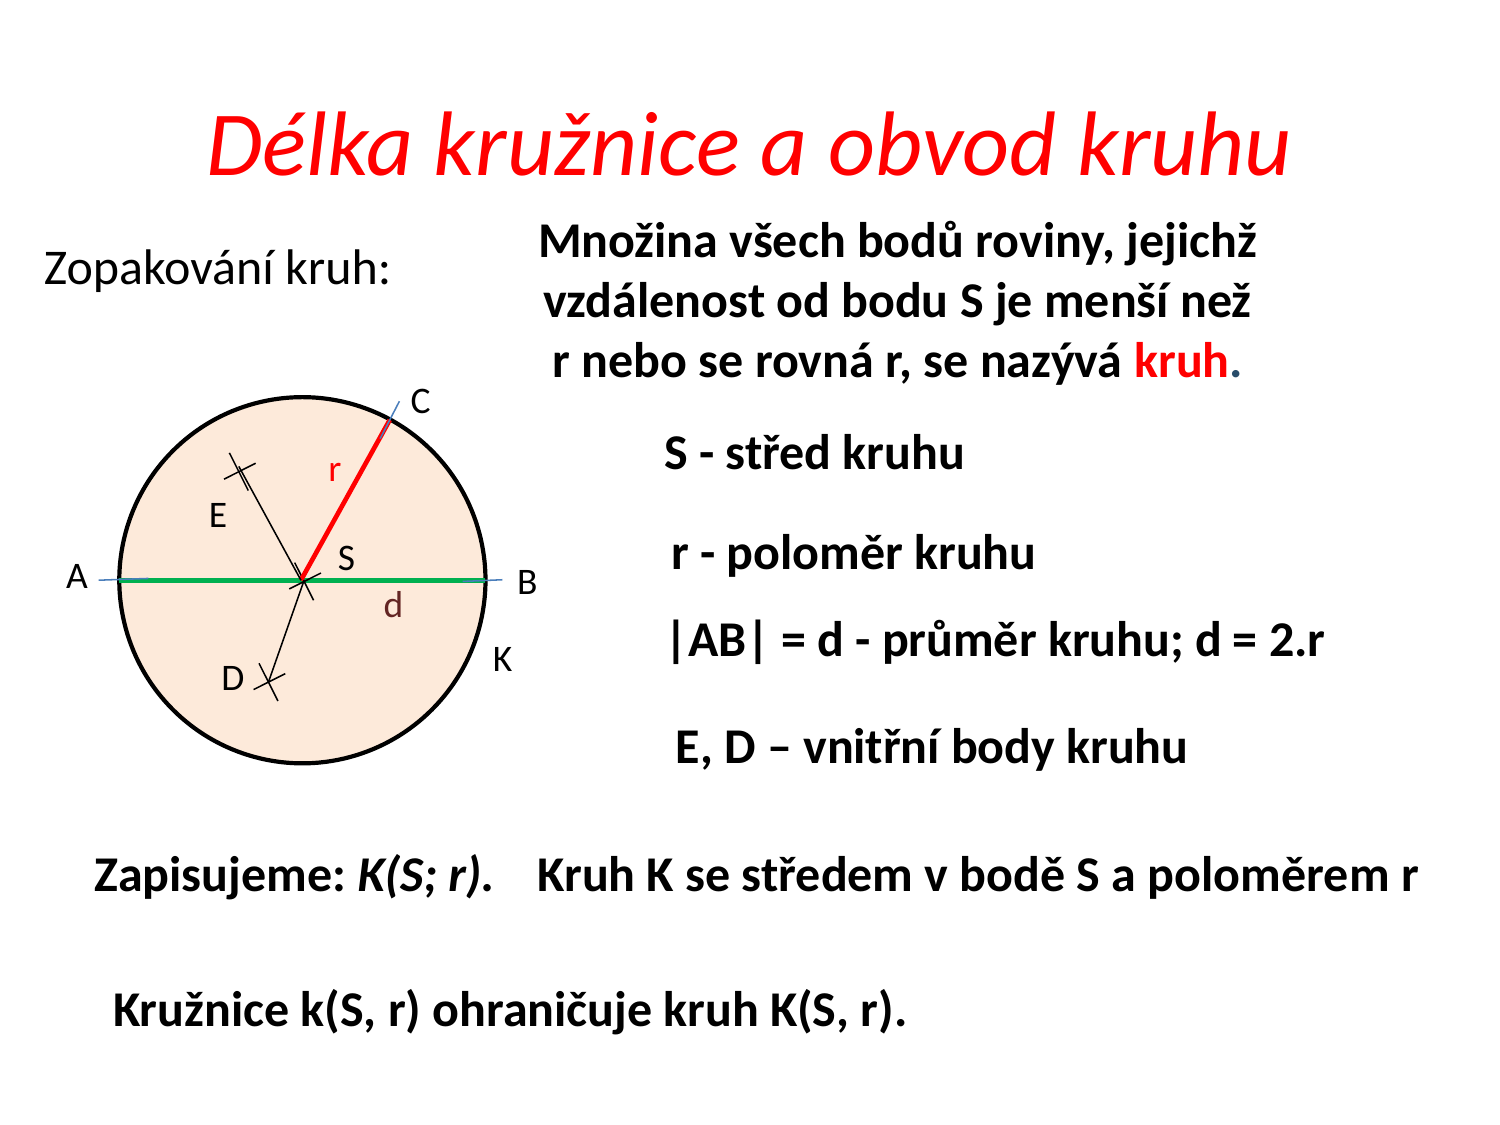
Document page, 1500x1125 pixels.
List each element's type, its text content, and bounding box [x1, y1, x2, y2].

text_box K [478, 626, 526, 687]
text_box d [368, 589, 417, 633]
text_box E, D – vnitřní body kruhu [643, 705, 1221, 781]
text_box C [395, 368, 444, 429]
text_box B [502, 549, 550, 610]
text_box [238, 466, 302, 581]
text_box d [395, 572, 417, 579]
text_box r - poloměr kruhu [603, 512, 1105, 587]
text_box Zopakování kruh: [29, 226, 407, 302]
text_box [379, 401, 400, 439]
text_box [117, 589, 488, 766]
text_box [309, 590, 324, 603]
text_box [395, 429, 488, 578]
text_box Zapisujeme: K(S; r). [79, 834, 510, 909]
text_box D [206, 645, 254, 705]
text_box Kružnice k(S, r) ohraničuje kruh K(S, r). [98, 968, 923, 1044]
text_box |AB| = d - průměr kruhu; d = 2.r [620, 599, 1370, 674]
text_box S - střed kruhu [649, 412, 981, 487]
text_box E [194, 482, 233, 543]
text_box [268, 579, 305, 683]
text_box A [51, 543, 99, 604]
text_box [251, 660, 288, 703]
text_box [300, 419, 391, 581]
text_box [221, 449, 258, 493]
text_box Délka kružnice a obvod kruhu [74, 45, 1425, 233]
text_box Množina všech bodů roviny, jejichž vzdálenost od bodu S je menší než r nebo se rovná r, se nazývá kruh. [522, 200, 1273, 395]
text_box [117, 395, 374, 578]
text_box Kruh K se středem v bodě S a poloměrem r [522, 834, 1435, 910]
